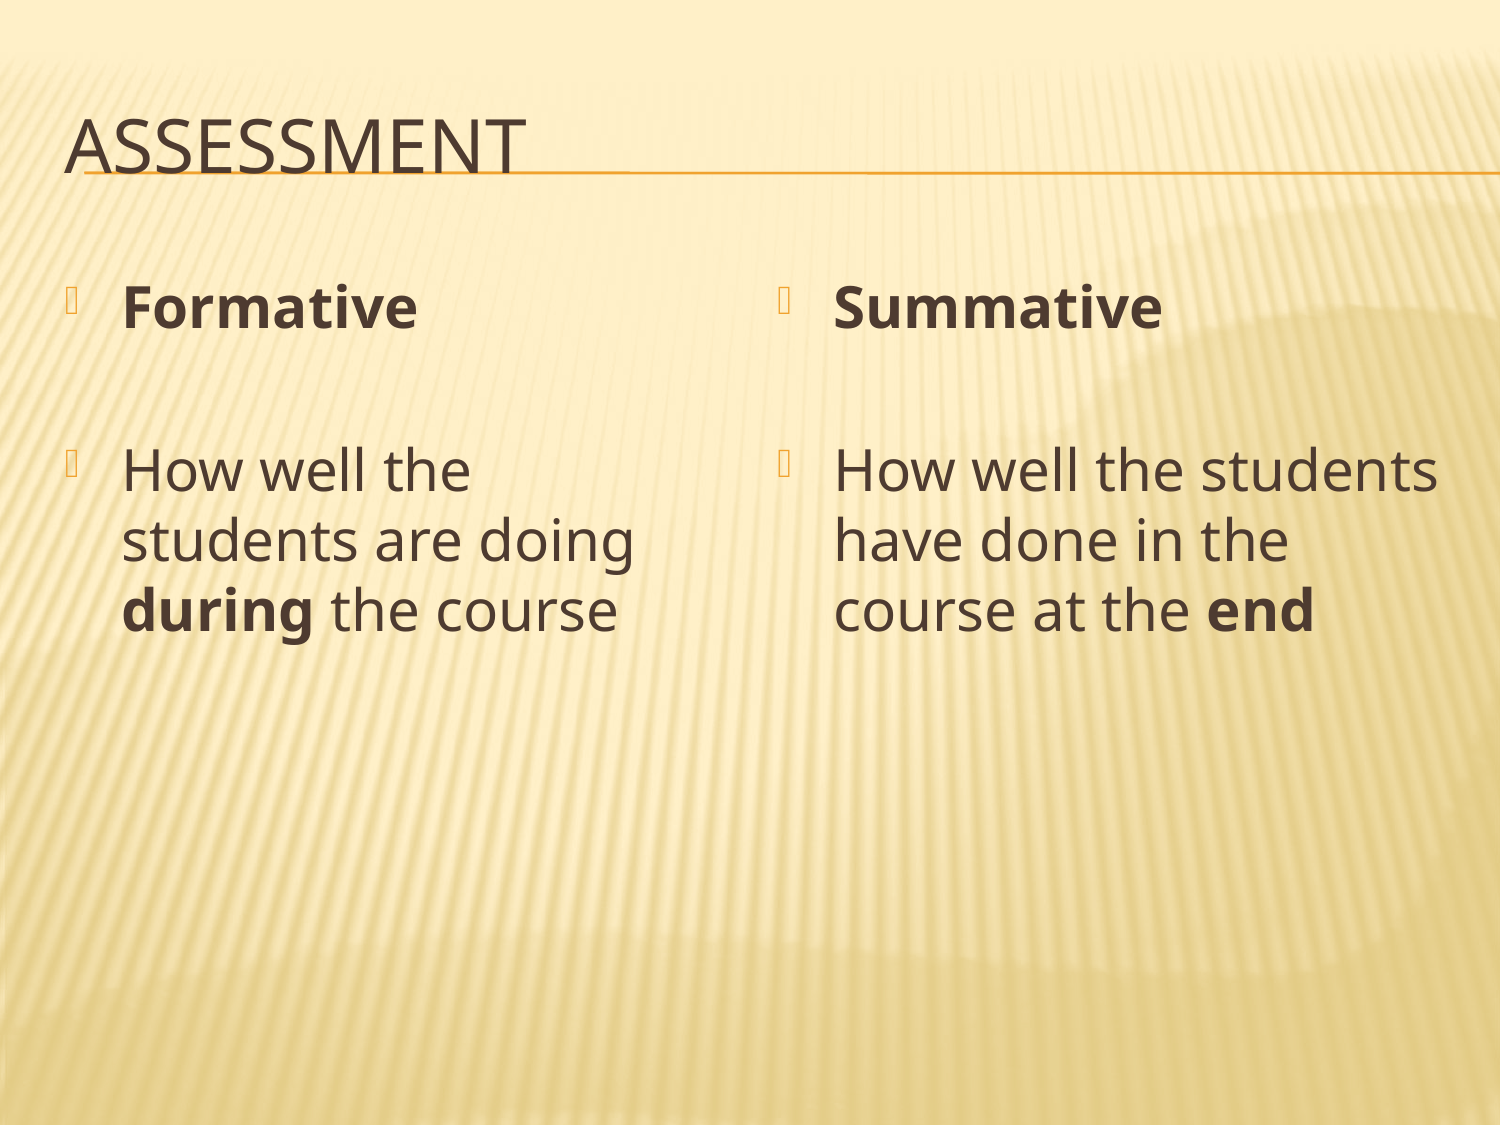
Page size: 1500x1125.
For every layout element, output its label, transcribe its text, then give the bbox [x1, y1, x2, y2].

list Summative How well the students have done in the course at the end [762, 262, 1475, 1038]
list Formative How well the students are doing during the course [50, 262, 738, 1038]
title Assessment [49, 75, 1475, 213]
